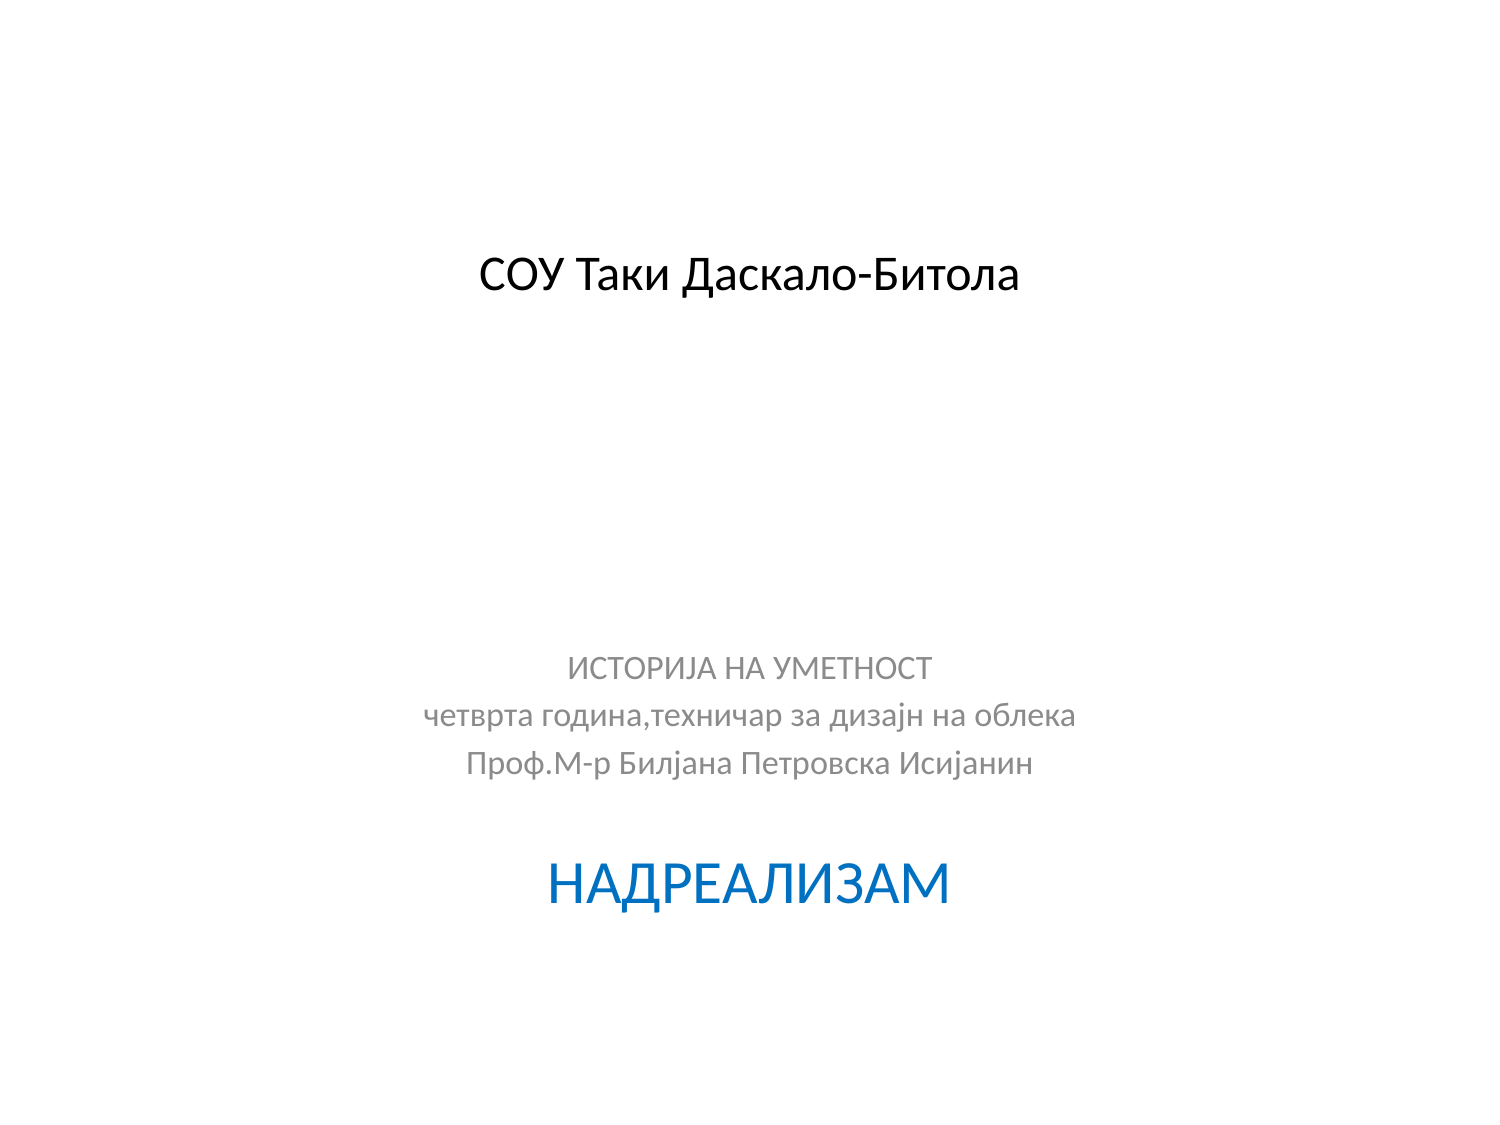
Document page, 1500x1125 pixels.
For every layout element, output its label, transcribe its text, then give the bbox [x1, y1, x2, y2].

title СОУ Таки Даскало-Битола [112, 149, 1388, 392]
subtitle ИСТОРИЈА НА УМЕТНОСТ четврта година,техничар за дизајн на облека Проф.М-р Билјана Петровска Исијанин НАДРЕАЛИЗАМ [225, 637, 1275, 925]
